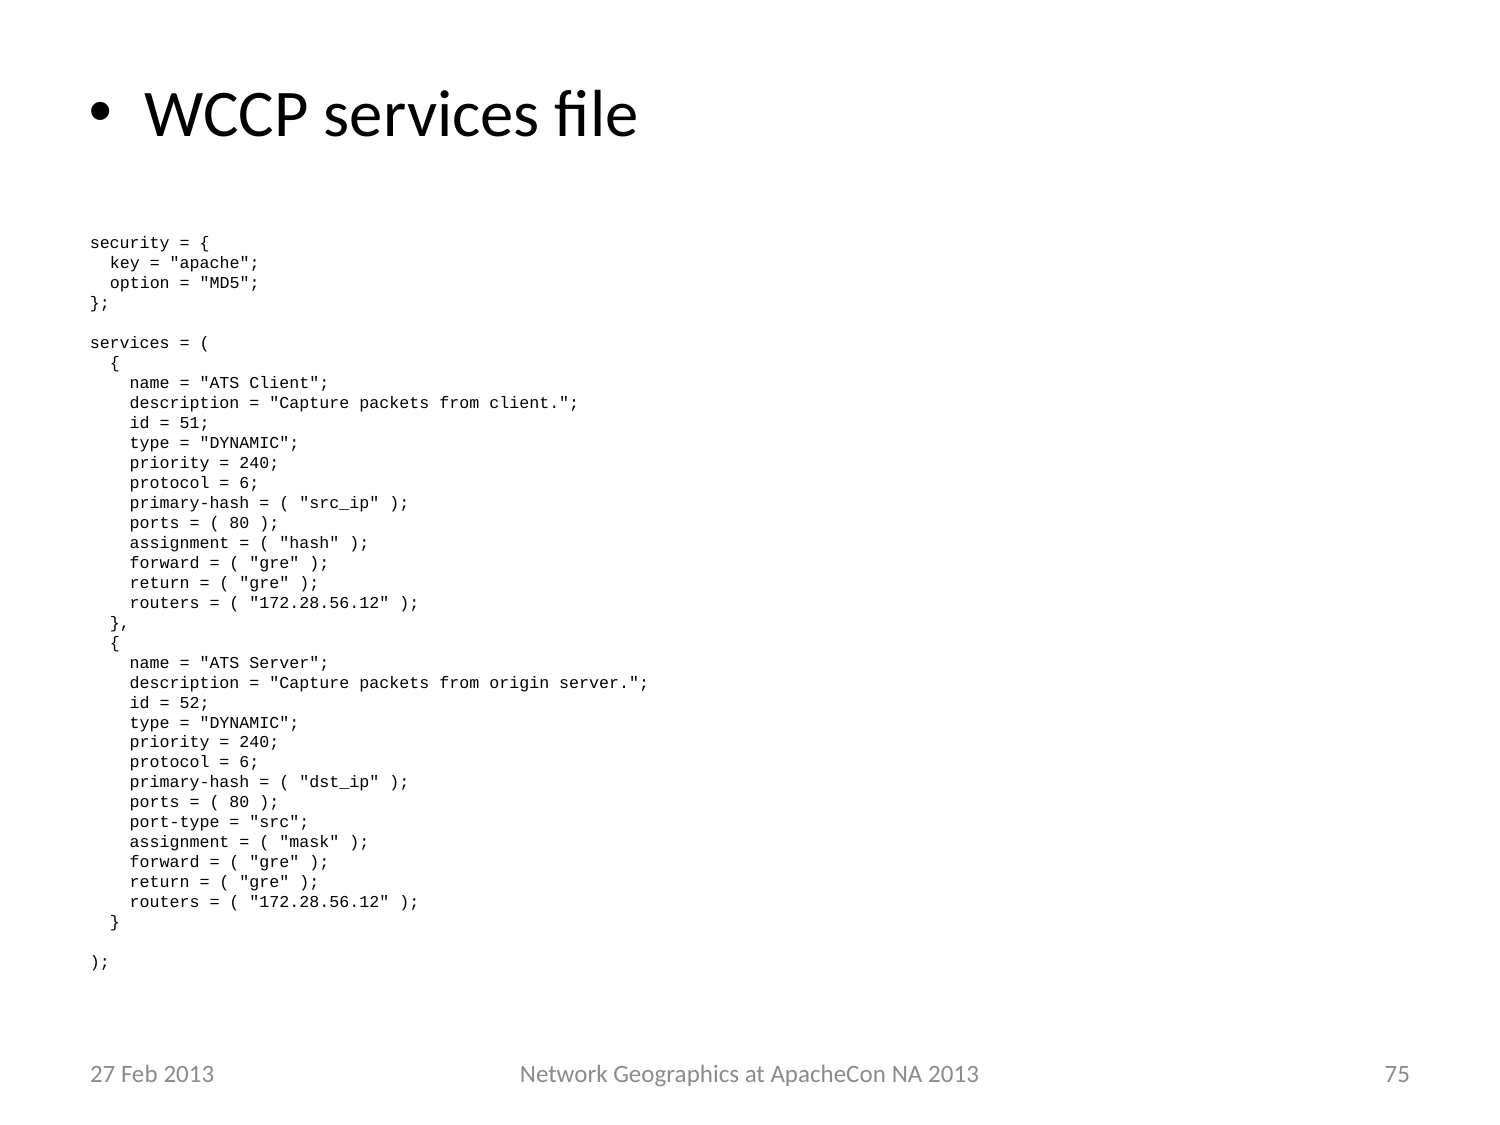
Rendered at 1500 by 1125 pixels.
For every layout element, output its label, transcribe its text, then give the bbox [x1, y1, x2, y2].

text_box security = { key = "apache"; option = "MD5"; }; services = ( { name = "ATS Client"; description = "Capture packets from client."; id = 51; type = "DYNAMIC"; priority = 240; protocol = 6; primary-hash = ( "src_ip" ); ports = ( 80 ); assignment = ( "hash" ); forward = ( "gre" ); return = ( "gre" ); routers = ( "172.28.56.12" ); }, { name = "ATS Server"; description = "Capture packets from origin server."; id = 52; type = "DYNAMIC"; priority = 240; protocol = 6; primary-hash = ( "dst_ip" ); ports = ( 80 ); port-type = "src"; assignment = ( "mask" ); forward = ( "gre" ); return = ( "gre" ); routers = ( "172.28.56.12" ); } ); [74, 224, 1425, 999]
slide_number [75, 1042, 425, 1103]
footer Network Geographics at ApacheCon NA 2013 [500, 1050, 1000, 1096]
slide_number 75 [1074, 1042, 1425, 1103]
list WCCP services file [73, 62, 1424, 188]
